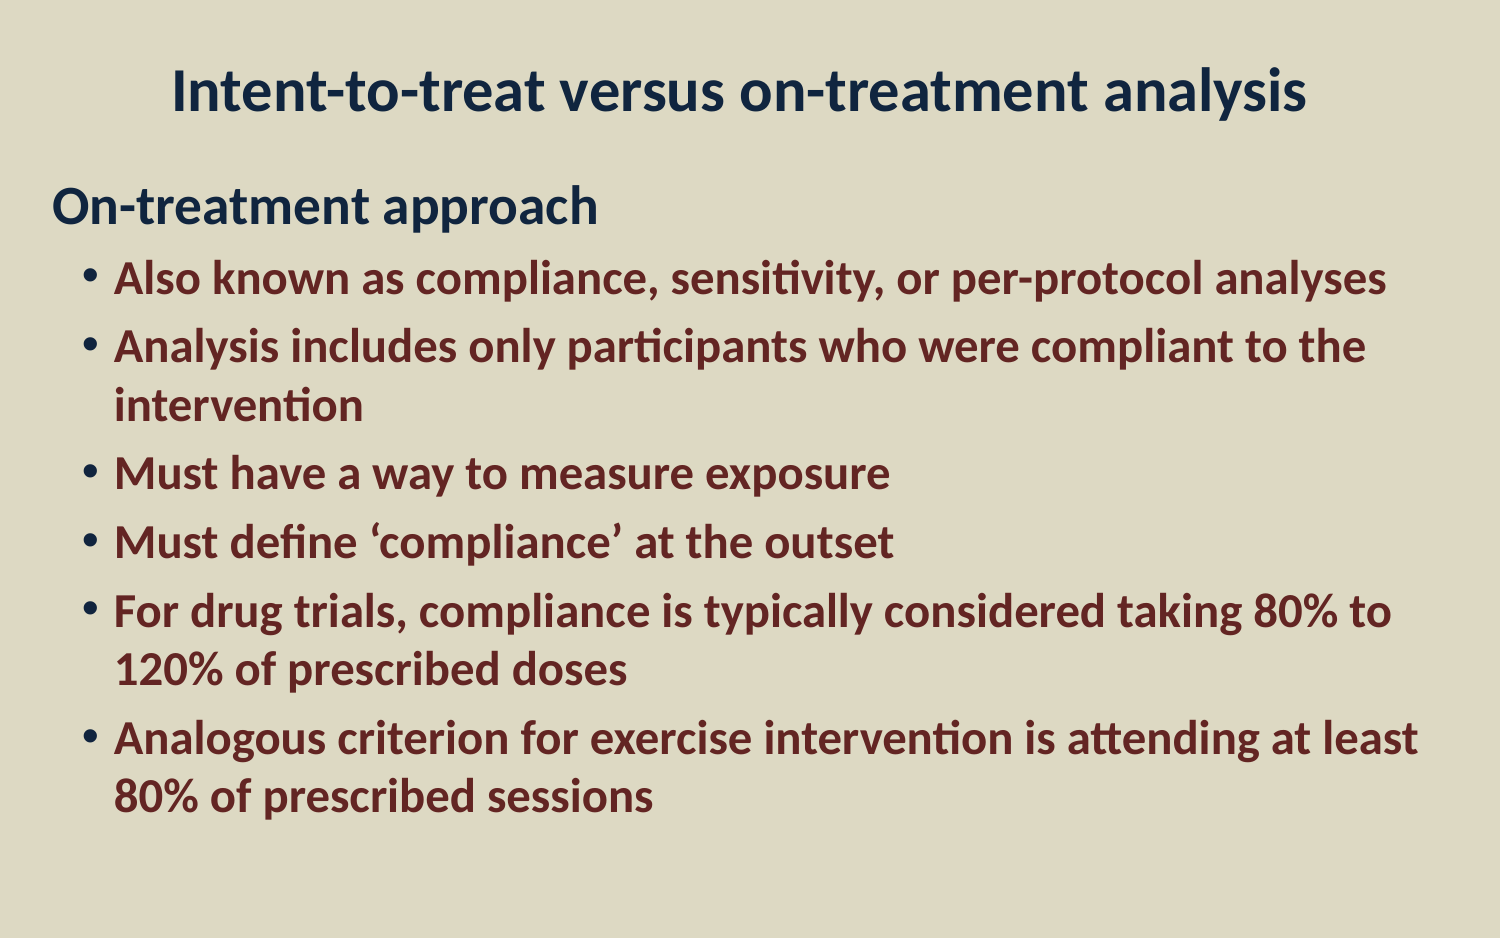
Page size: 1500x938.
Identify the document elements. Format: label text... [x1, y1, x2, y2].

text_box On-treatment approach Also known as compliance, sensitivity, or per-protocol analyses Analysis includes only participants who were compliant to the intervention Must have a way to measure exposure Must define ‘compliance’ at the outset For drug trials, compliance is typically considered taking 80% to 120% of prescribed doses Analogous criterion for exercise intervention is attending at least 80% of prescribed sessions [37, 161, 1463, 831]
text_box Intent-to-treat versus on-treatment analysis [156, 41, 1355, 132]
